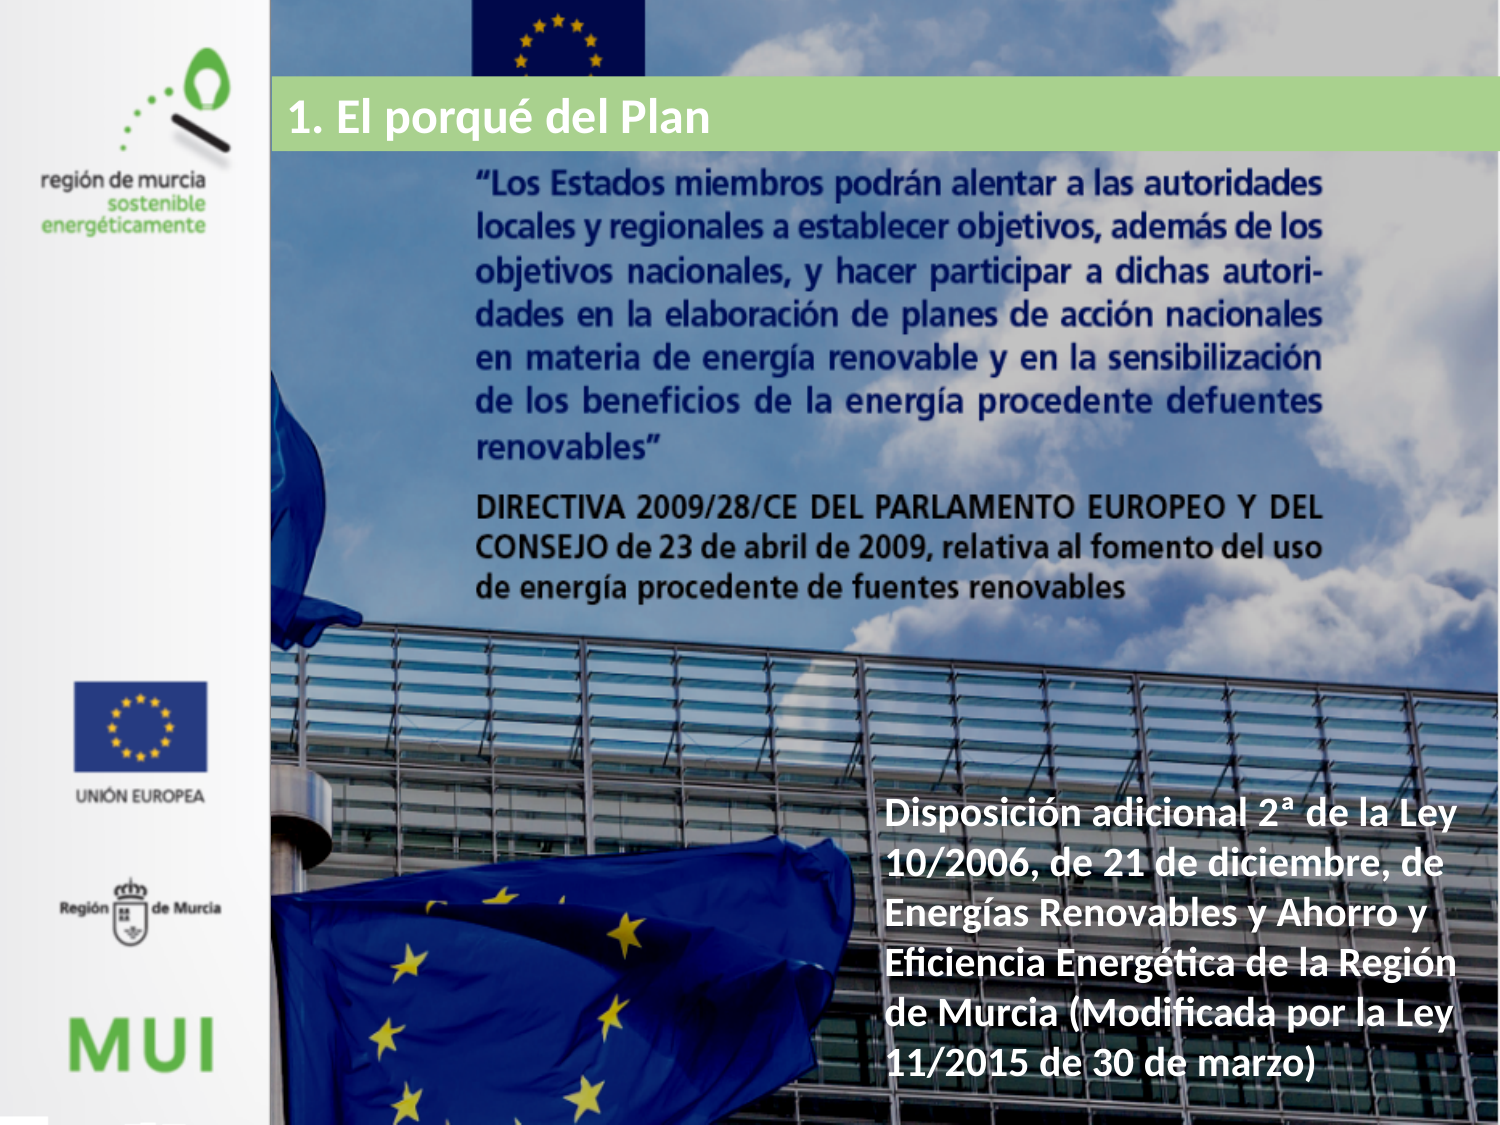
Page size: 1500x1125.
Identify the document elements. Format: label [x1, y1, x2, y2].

picture [271, 0, 1500, 1125]
